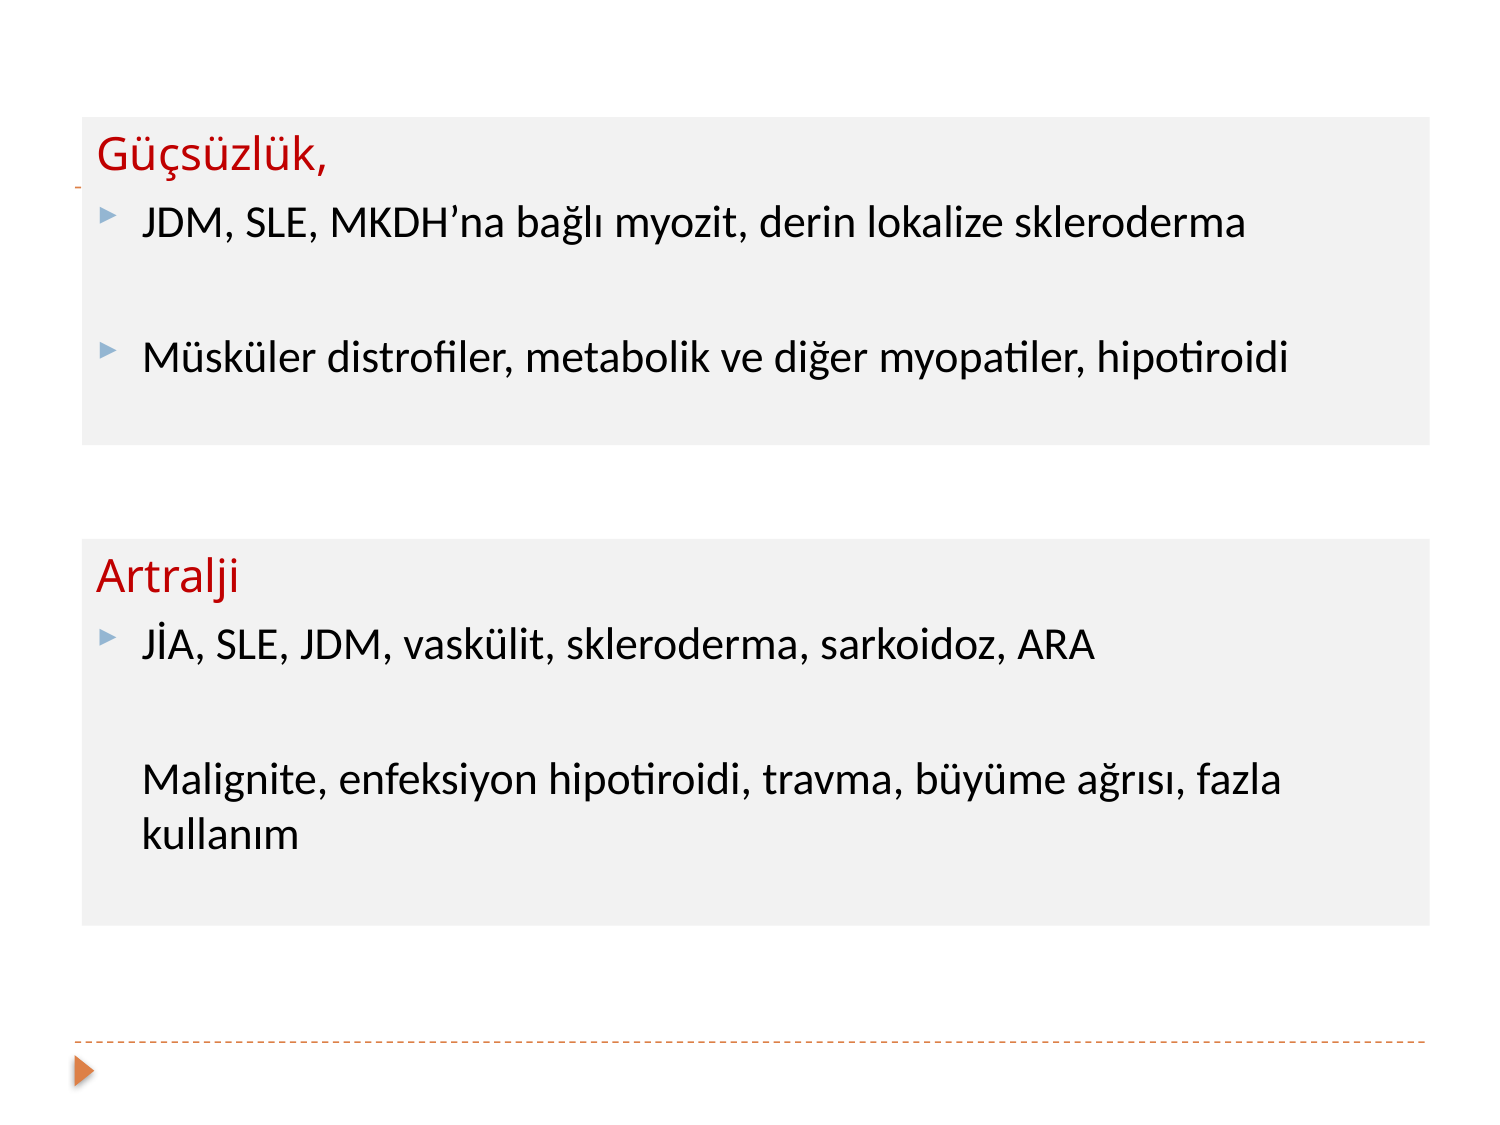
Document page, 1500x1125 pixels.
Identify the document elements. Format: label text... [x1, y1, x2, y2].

text_box Artralji JİA, SLE, JDM, vaskülit, skleroderma, sarkoidoz, ARA Malignite, enfeksiyon hipotiroidi, travma, büyüme ağrısı, fazla kullanım [81, 538, 1430, 926]
list Güçsüzlük, JDM, SLE, MKDH’na bağlı myozit, derin lokalize skleroderma Müsküler distrofiler, metabolik ve diğer myopatiler, hipotiroidi [82, 117, 1430, 446]
